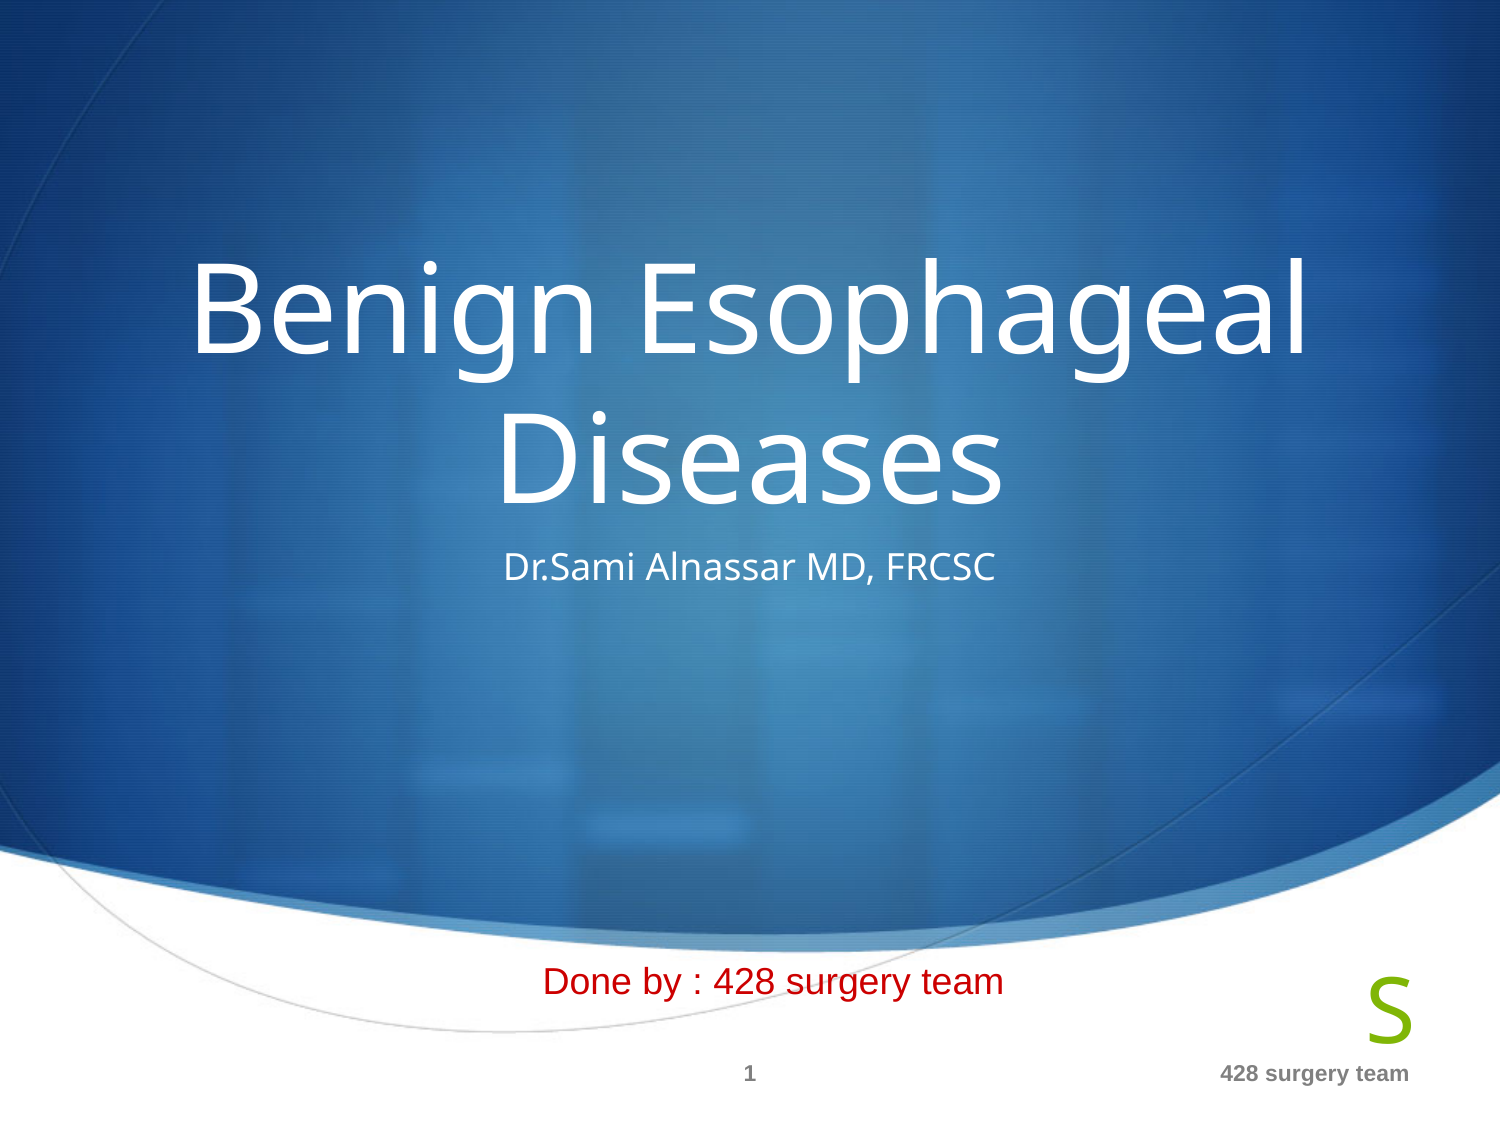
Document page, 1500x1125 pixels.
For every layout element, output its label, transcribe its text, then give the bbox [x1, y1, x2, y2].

title Benign Esophageal Diseases [74, 212, 1425, 529]
subtitle Dr.Sami Alnassar MD, FRCSC [74, 542, 1425, 718]
text_box Done by : 428 surgery team [527, 949, 1020, 1010]
picture [0, 0, 1500, 1125]
footer 428 surgery team [949, 1042, 1425, 1103]
slide_number 1 [706, 1042, 794, 1103]
